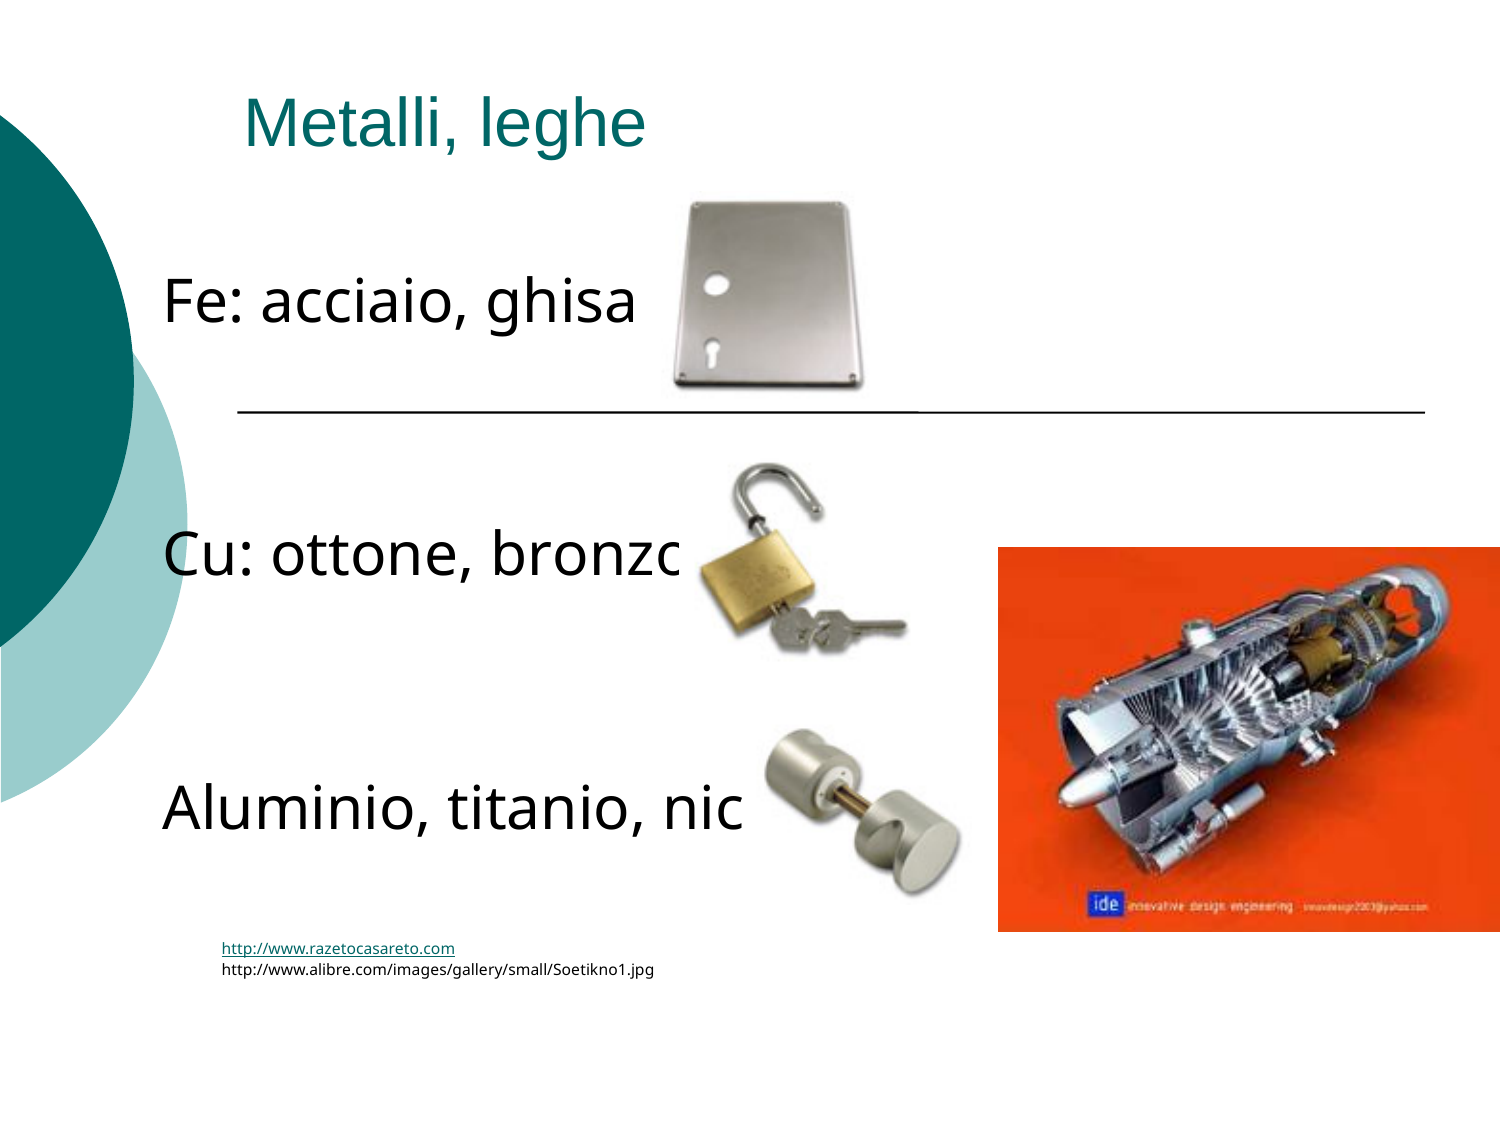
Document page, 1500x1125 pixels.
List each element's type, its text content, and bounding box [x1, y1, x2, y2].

text_box http://www.razetocasareto.com http://www.alibre.com/images/gallery/small/Soetikno1.jpg [206, 931, 670, 987]
picture [661, 191, 884, 410]
picture [742, 710, 972, 905]
title Metalli, leghe [228, 69, 1185, 251]
picture [679, 447, 927, 666]
picture [998, 547, 1500, 932]
subtitle Fe: acciaio, ghisa Cu: ottone, bronzo Aluminio, titanio, nichel [147, 254, 1087, 645]
